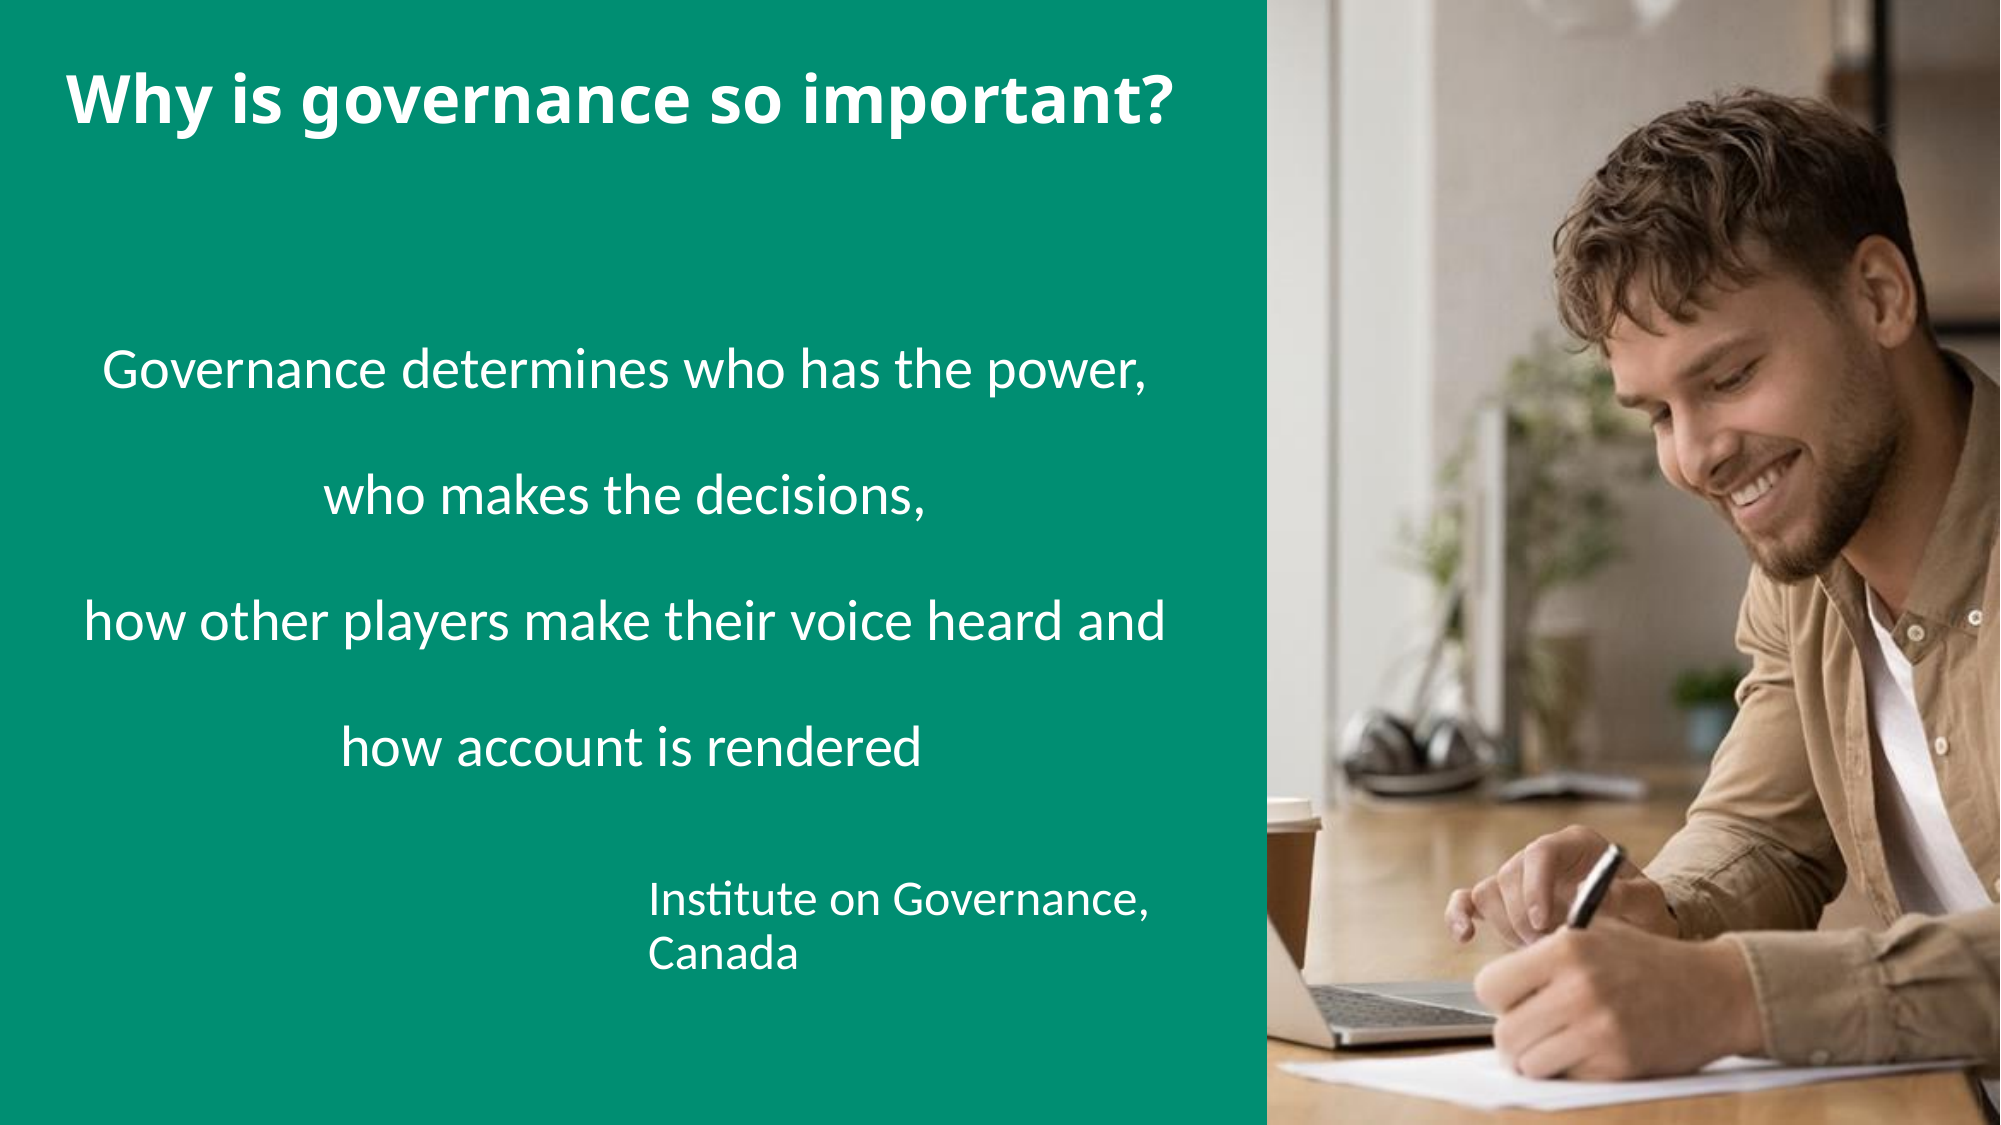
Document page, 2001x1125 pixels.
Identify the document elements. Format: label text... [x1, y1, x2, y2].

picture [1267, 0, 2000, 1125]
title Why is governance so important? [66, 66, 1198, 168]
list Governance determines who has the power, who makes the decisions, how other players make their voice heard and how account is rendered Institute on Governance, Canada [66, 295, 1198, 1005]
